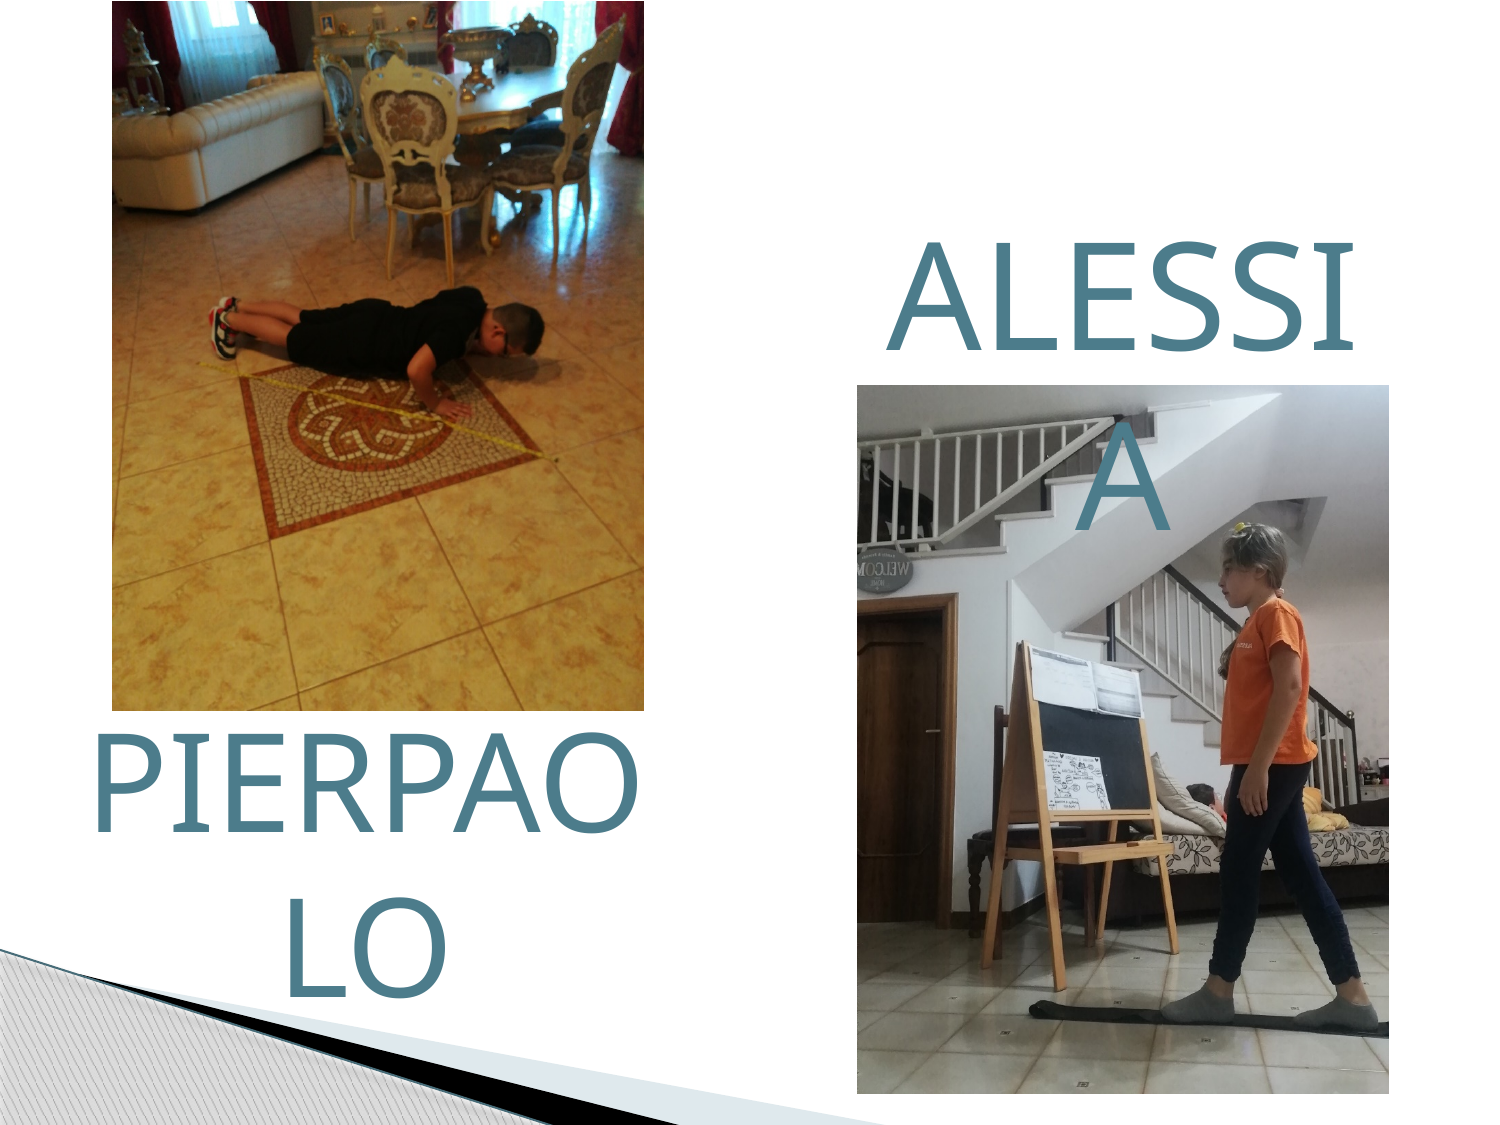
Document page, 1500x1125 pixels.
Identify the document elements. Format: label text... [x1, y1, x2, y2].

text_box PIERPAOLO [70, 687, 662, 1032]
picture [111, 1, 644, 711]
text_box ALESSIA [827, 192, 1419, 568]
picture [857, 385, 1390, 1095]
